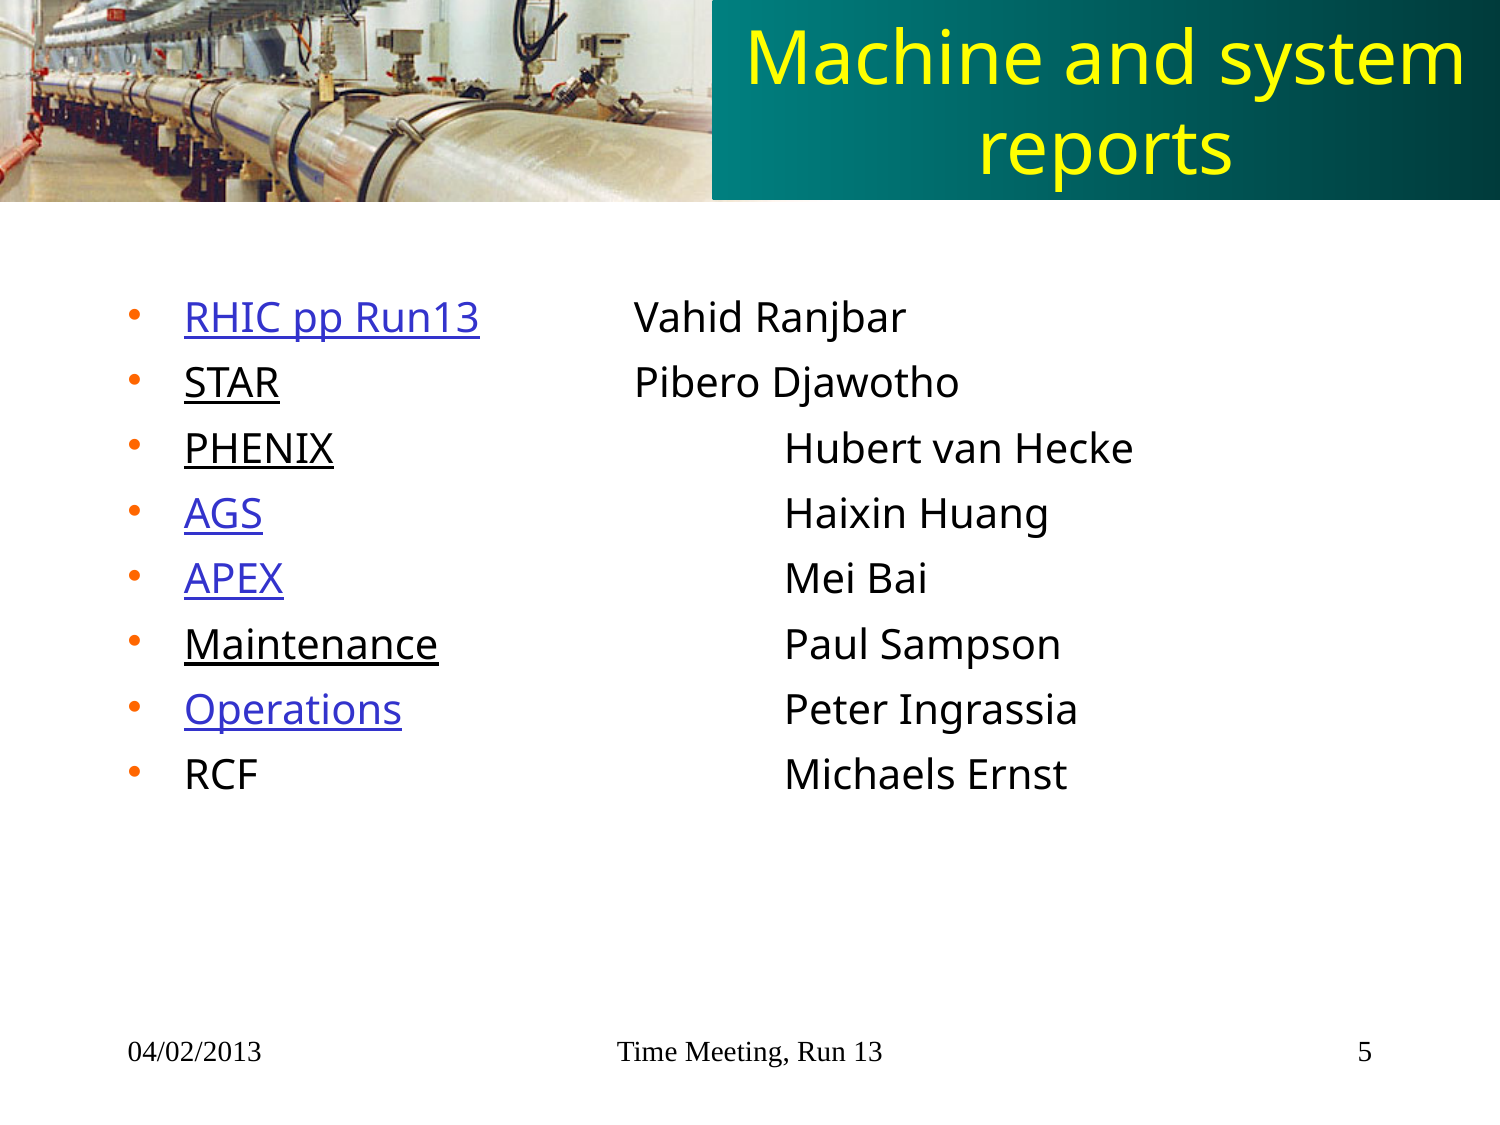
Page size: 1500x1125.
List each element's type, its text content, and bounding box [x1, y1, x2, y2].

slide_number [112, 1024, 426, 1101]
picture [0, 0, 850, 202]
slide_number 5 [1074, 1024, 1388, 1101]
list RHIC pp Run13 Vahid Ranjbar STAR Pibero Djawotho PHENIX Hubert van Hecke AGS Haixin Huang APEX Mei Bai Maintenance Paul Sampson Operations Peter Ingrassia RCF Michaels Ernst [112, 224, 1388, 1000]
footer Time Meeting, Run 13 [512, 1024, 988, 1101]
title Machine and system reports [712, 0, 1500, 200]
